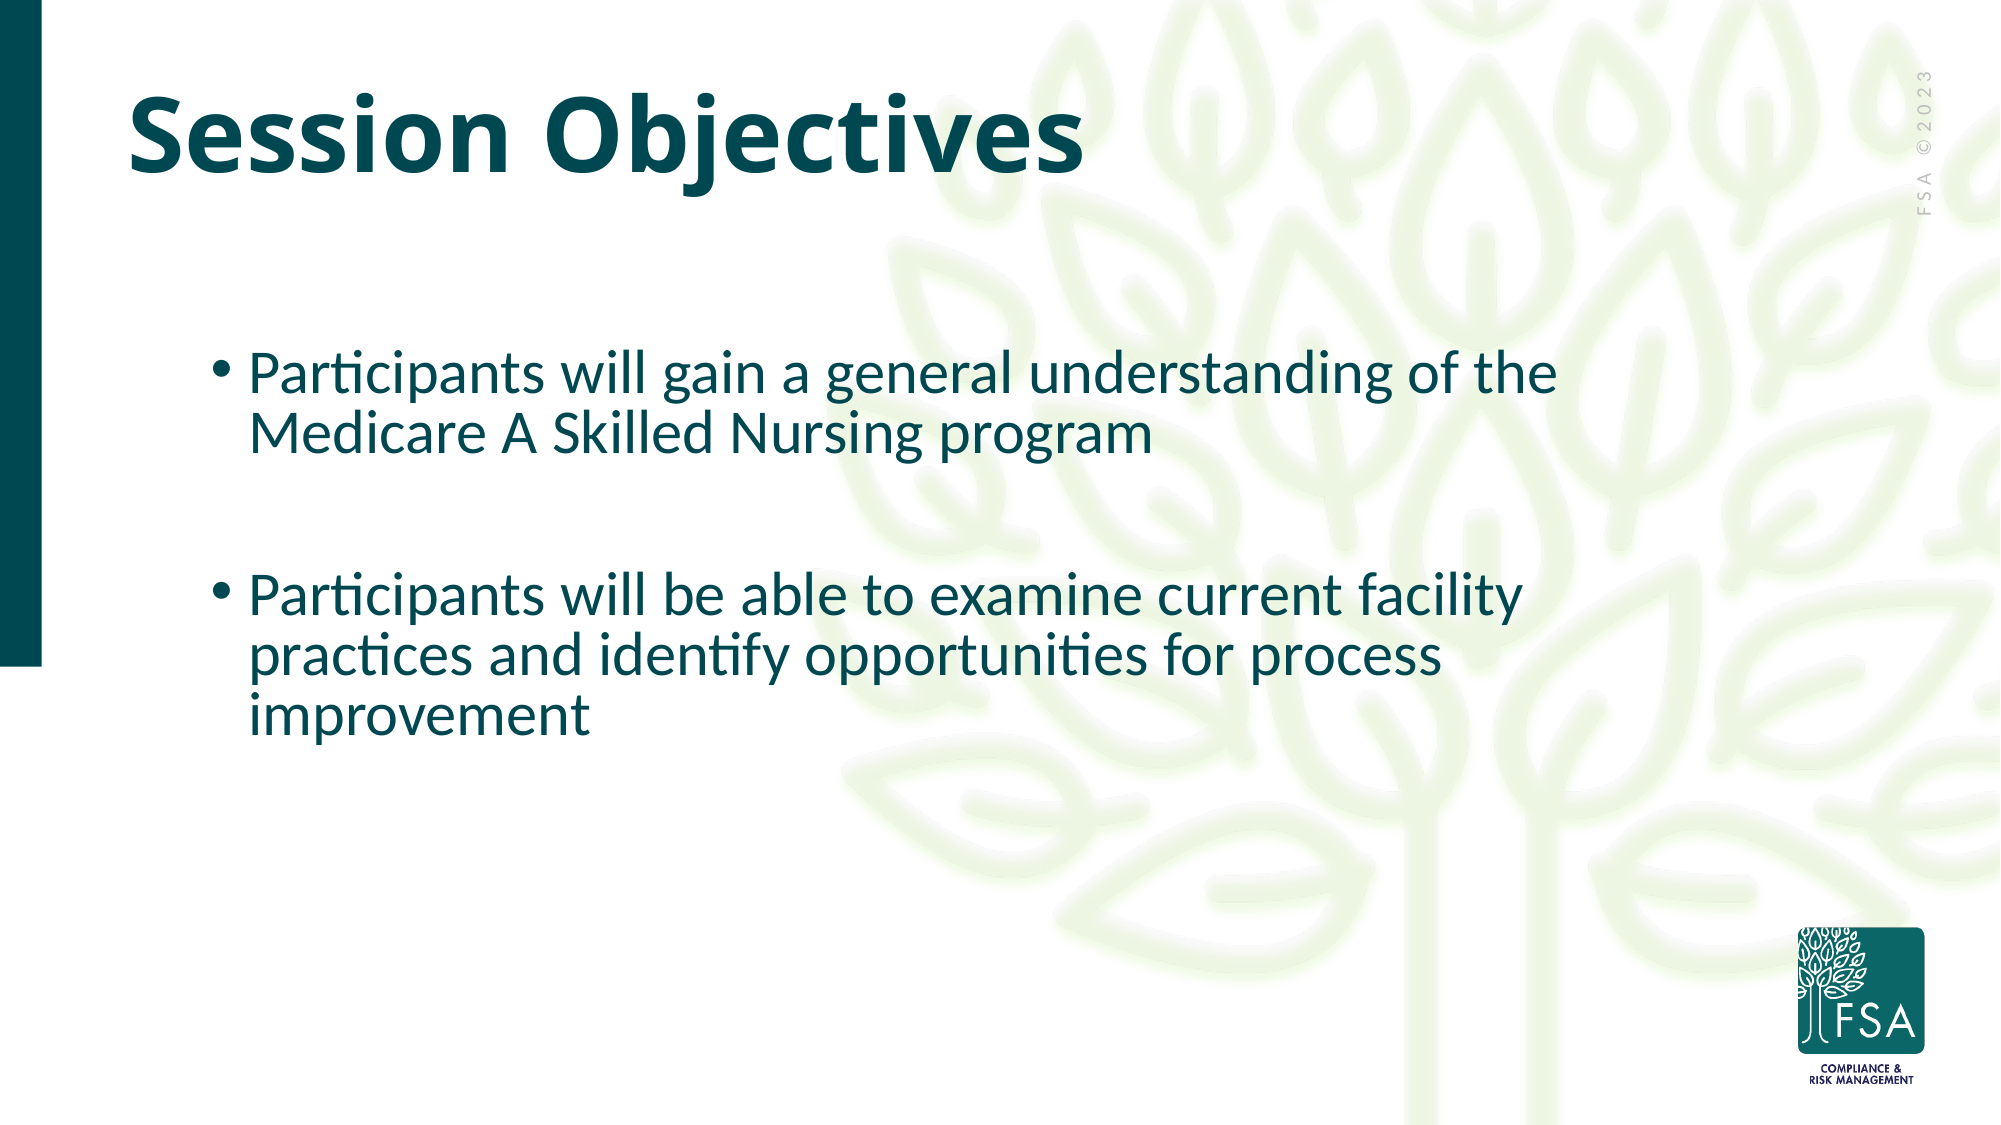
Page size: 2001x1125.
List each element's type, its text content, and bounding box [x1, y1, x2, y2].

text_box Session Objectives [112, 74, 1850, 283]
picture [1777, 915, 1945, 1094]
text_box Participants will gain a general understanding of the Medicare A Skilled Nursing program Participants will be able to examine current facility practices and identify opportunities for process improvement [195, 338, 1767, 986]
